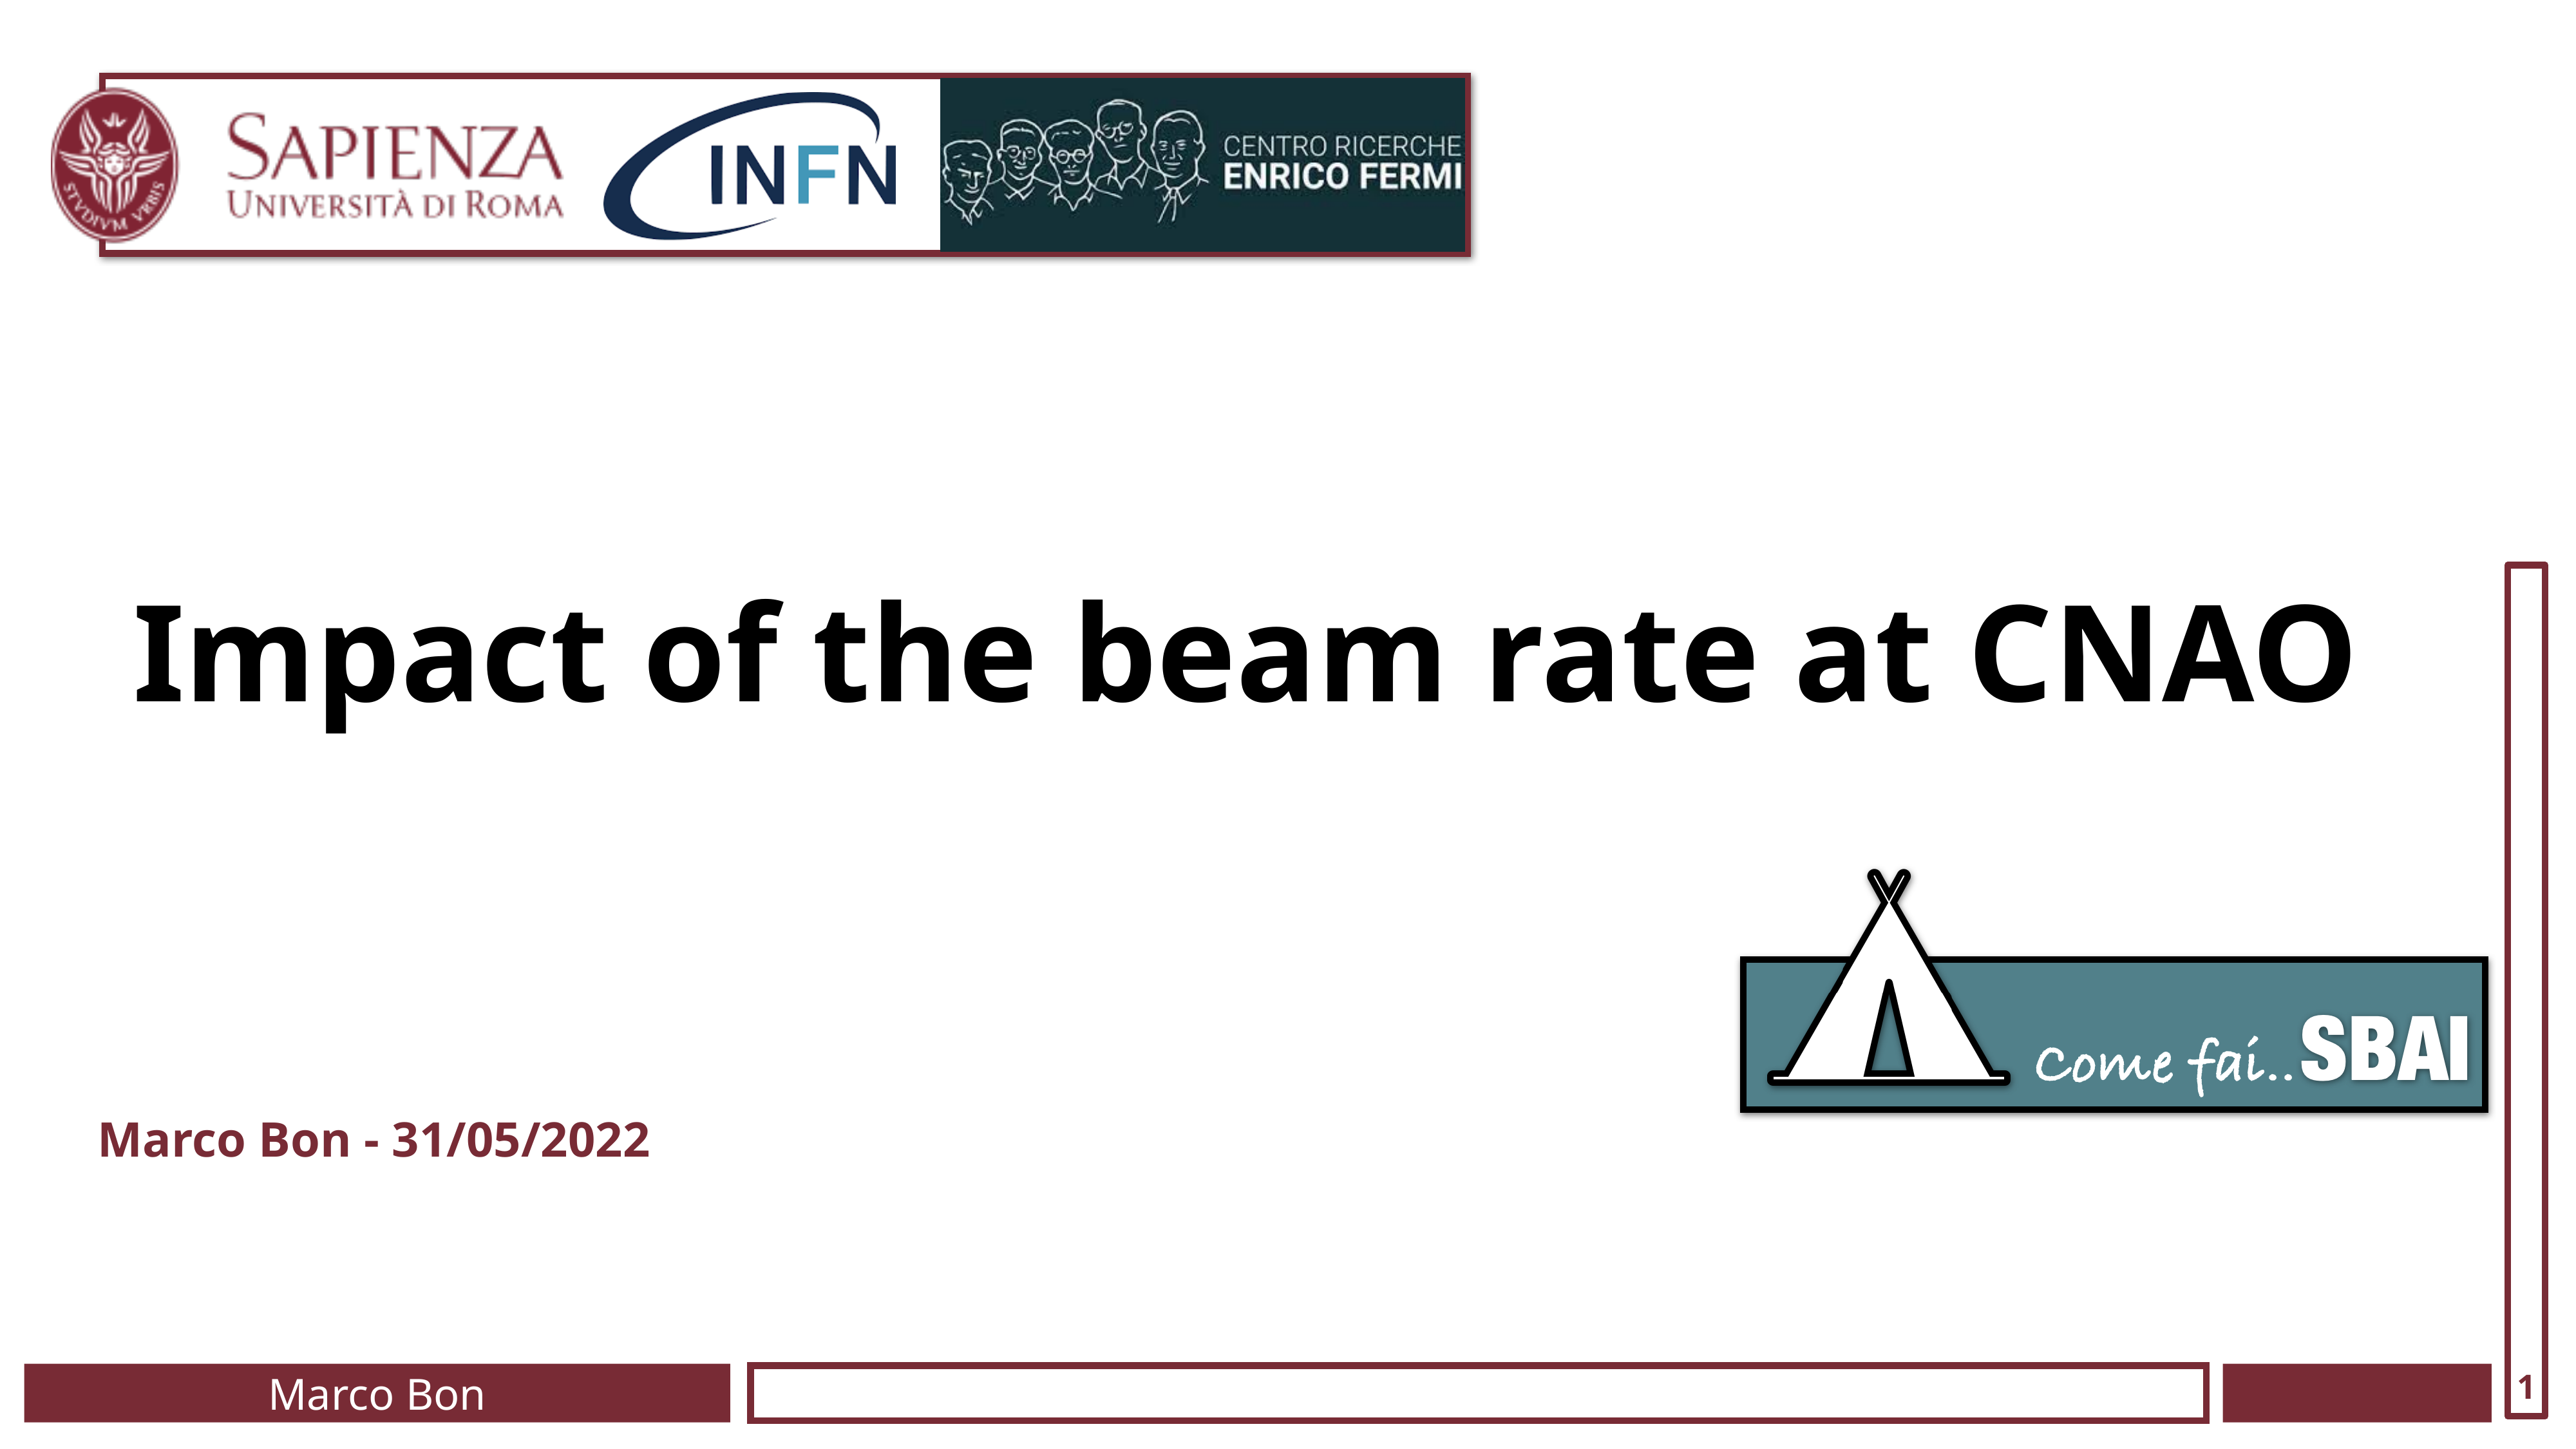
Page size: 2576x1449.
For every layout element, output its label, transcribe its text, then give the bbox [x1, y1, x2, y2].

text_box [750, 1365, 2207, 1421]
title Impact of the beam rate at CNAO [127, 475, 2449, 734]
picture [51, 29, 896, 303]
list Marco Bon - 31/05/2022 [93, 1104, 2414, 1171]
picture [940, 78, 1466, 252]
text_box [2222, 1363, 2492, 1423]
picture [1734, 863, 2497, 1122]
slide_number 1 [2508, 565, 2546, 1417]
text_box Marco Bon [24, 1363, 730, 1423]
text_box [616, 76, 1468, 254]
